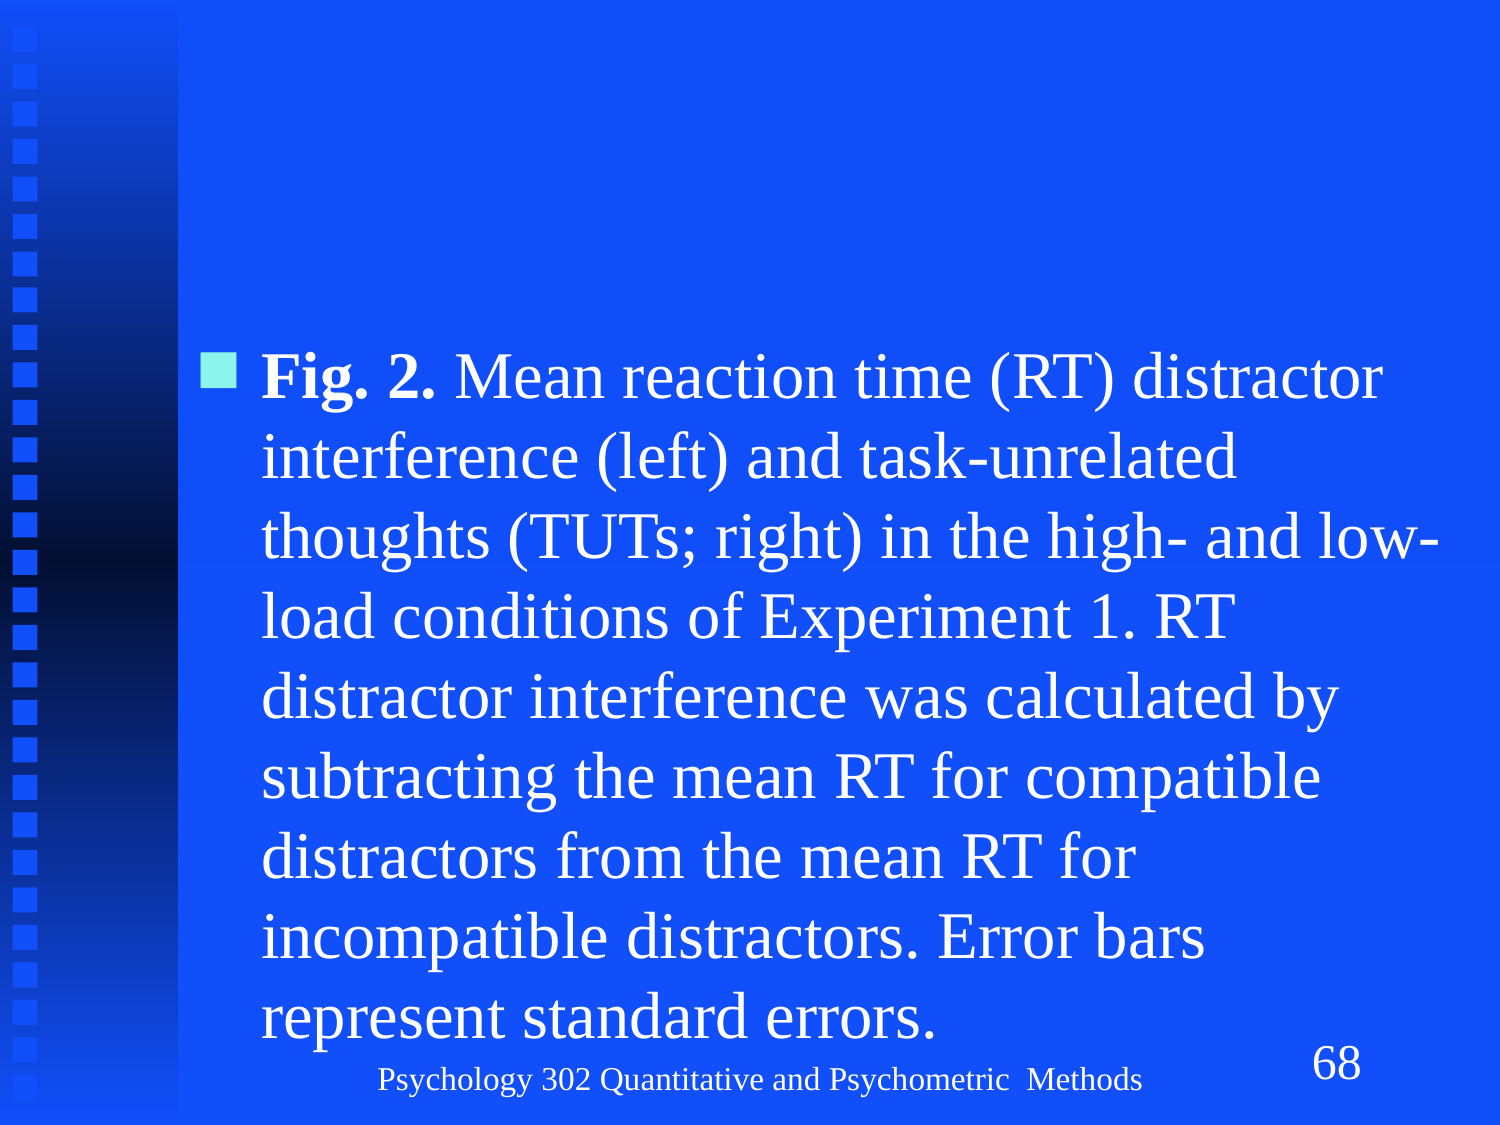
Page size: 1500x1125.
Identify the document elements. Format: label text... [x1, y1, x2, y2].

list Fig. 2. Mean reaction time (RT) distractor interference (left) and task-unrelated thoughts (TUTs; right) in the high- and low-load conditions of Experiment 1. RT distractor interference was calculated by subtracting the mean RT for compatible distractors from the mean RT for incompatible distractors. Error bars represent standard errors. [189, 324, 1469, 1001]
